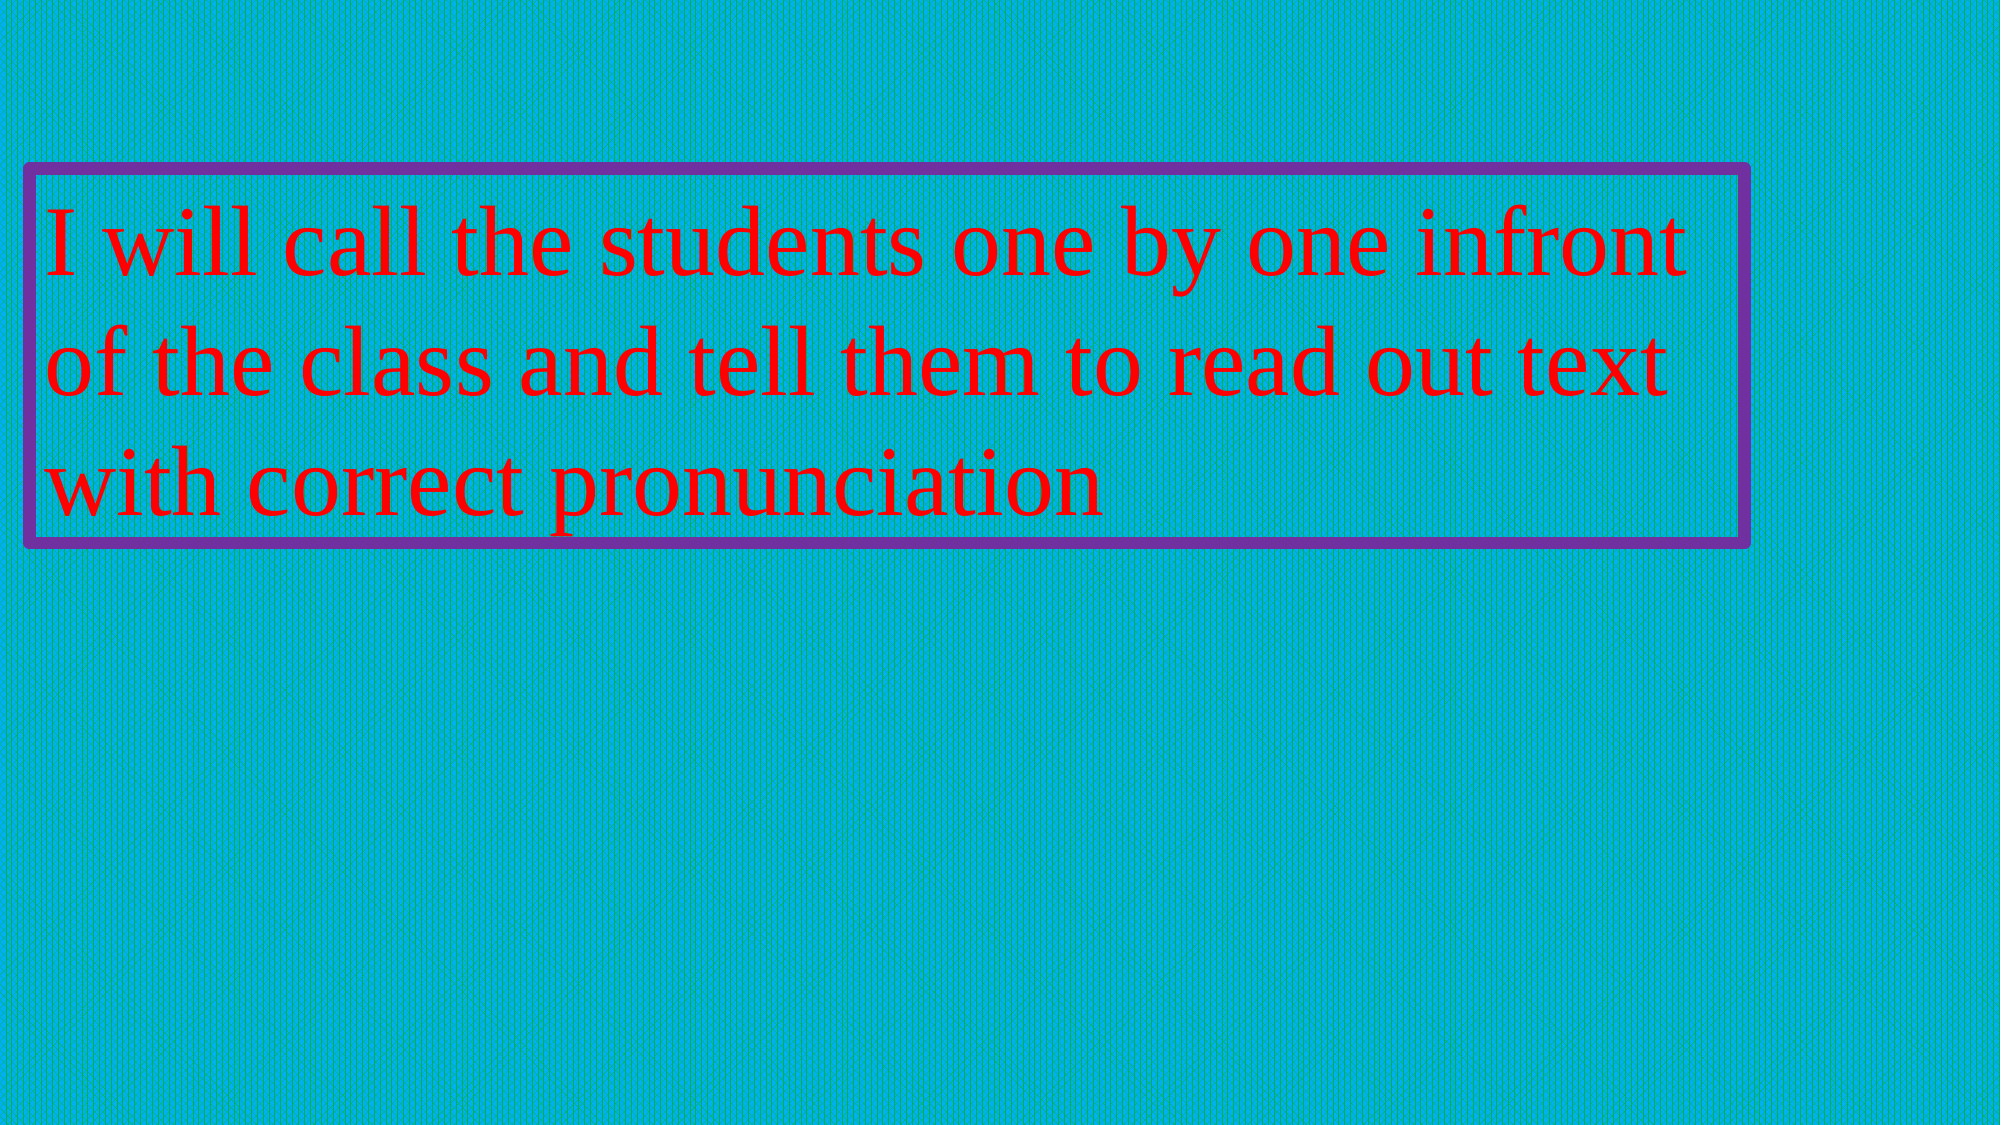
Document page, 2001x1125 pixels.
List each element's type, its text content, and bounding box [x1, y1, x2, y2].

text_box I will call the students one by one infront of the class and tell them to read out text with correct pronunciation [29, 168, 1745, 544]
